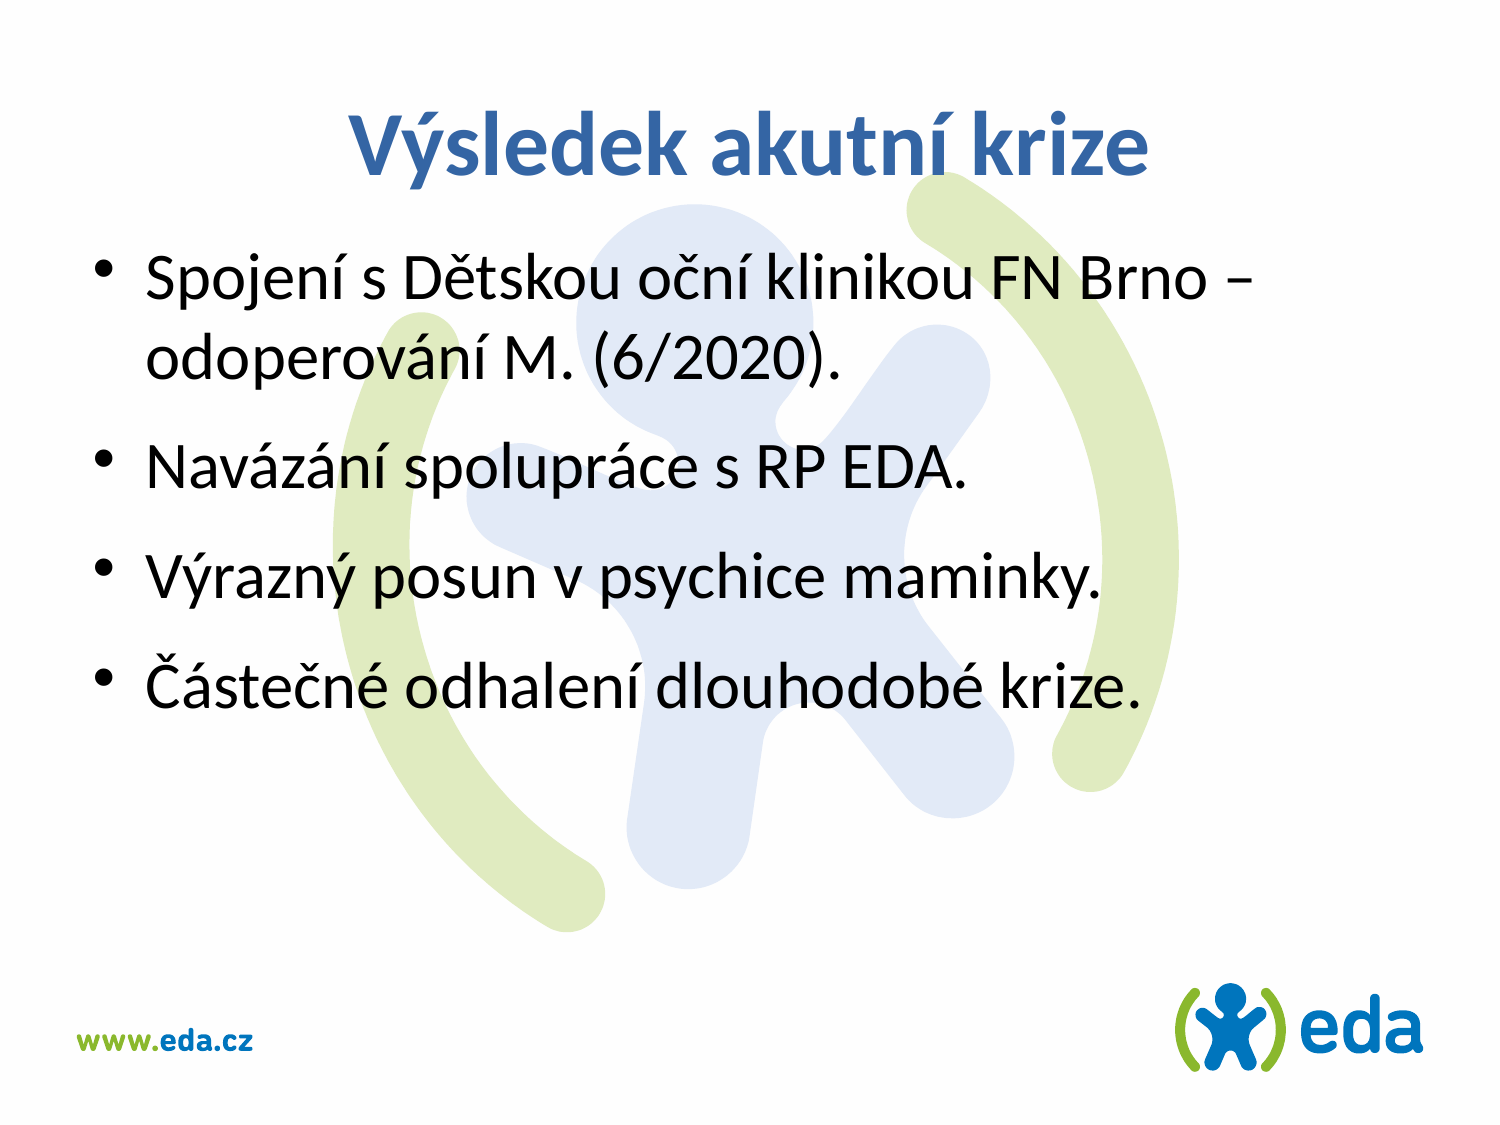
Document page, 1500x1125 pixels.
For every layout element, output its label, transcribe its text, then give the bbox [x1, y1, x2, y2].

text_box Výsledek akutní krize [75, 45, 1425, 232]
text_box Spojení s Dětskou oční klinikou FN Brno – odoperování M. (6/2020). Navázání spolupráce s RP EDA. Výrazný posun v psychice maminky. Částečné odhalení dlouhodobé krize. [75, 232, 1425, 975]
